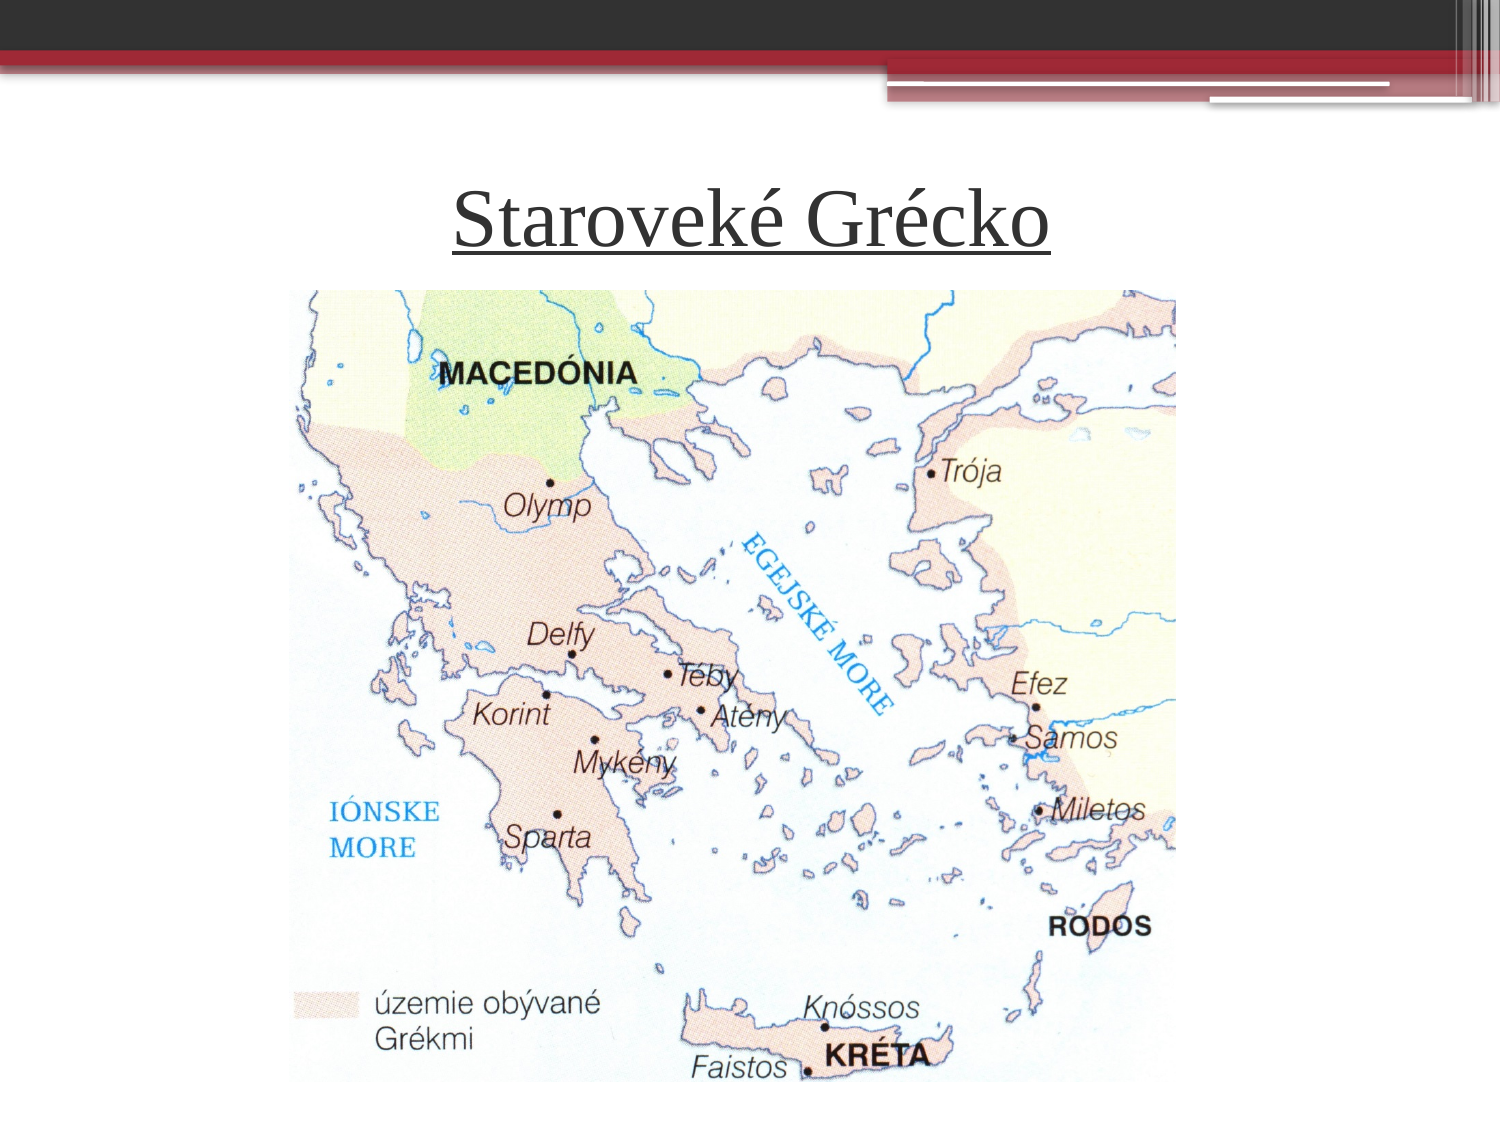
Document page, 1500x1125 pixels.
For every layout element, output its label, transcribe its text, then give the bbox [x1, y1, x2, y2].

title Staroveké Grécko [76, 125, 1427, 301]
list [288, 290, 1176, 1082]
